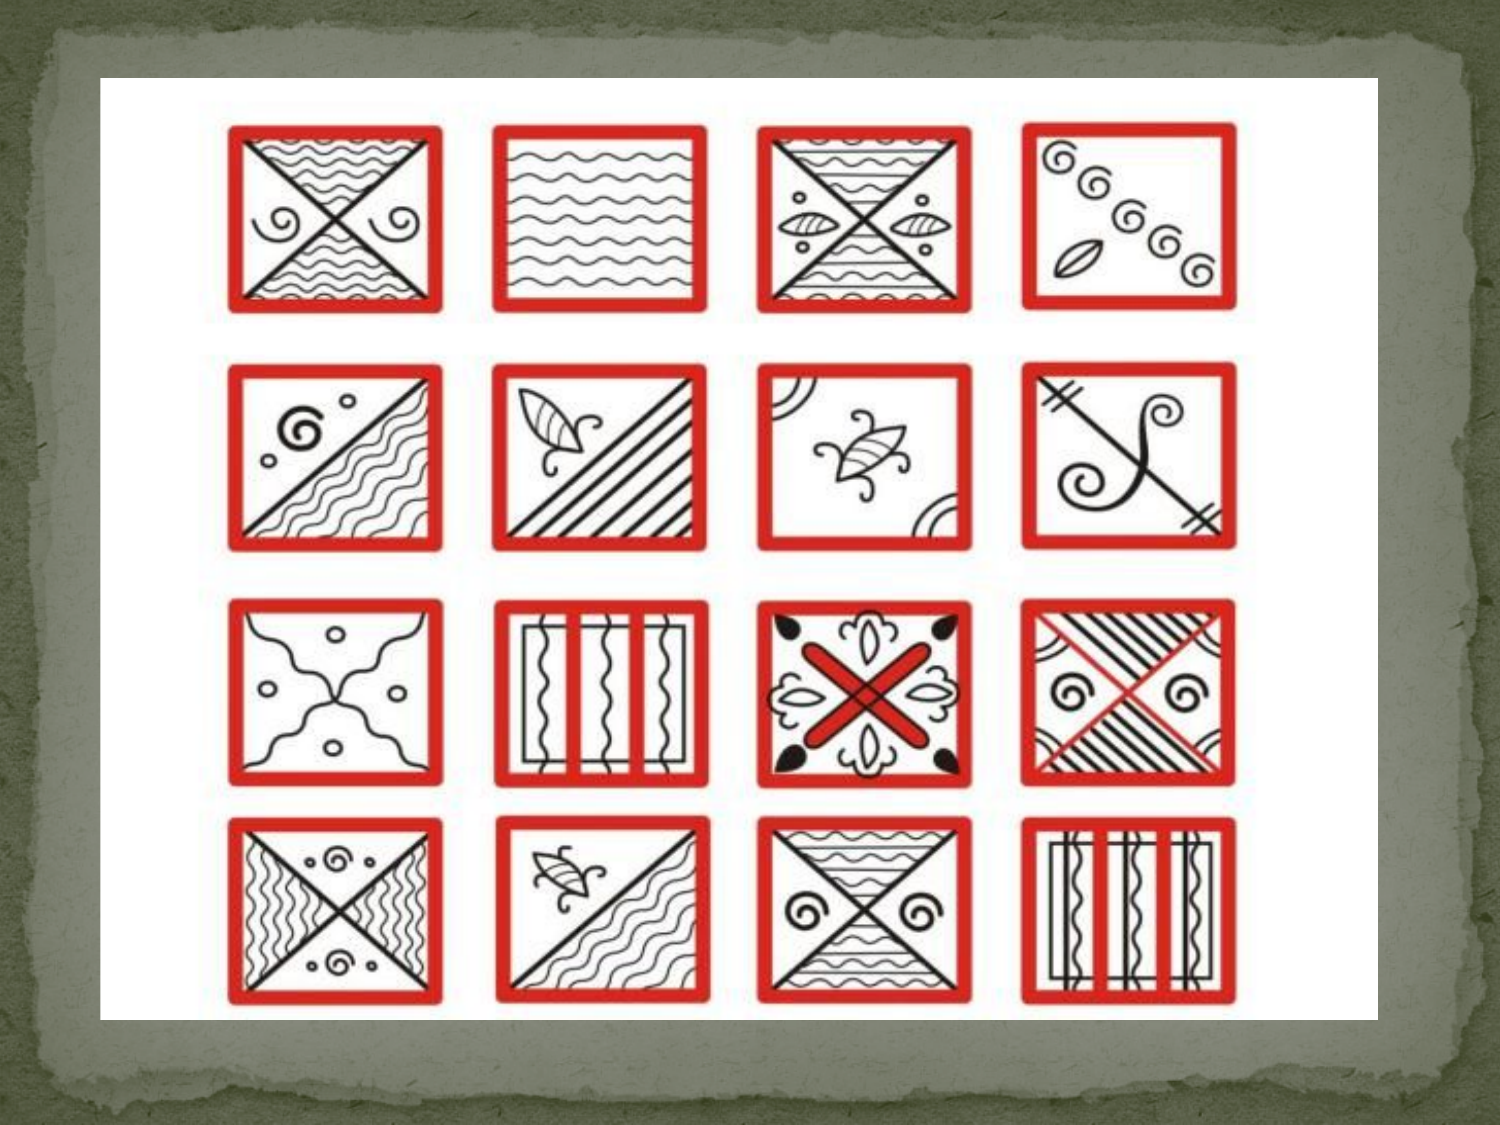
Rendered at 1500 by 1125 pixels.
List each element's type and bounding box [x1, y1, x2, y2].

picture [100, 78, 1500, 1045]
